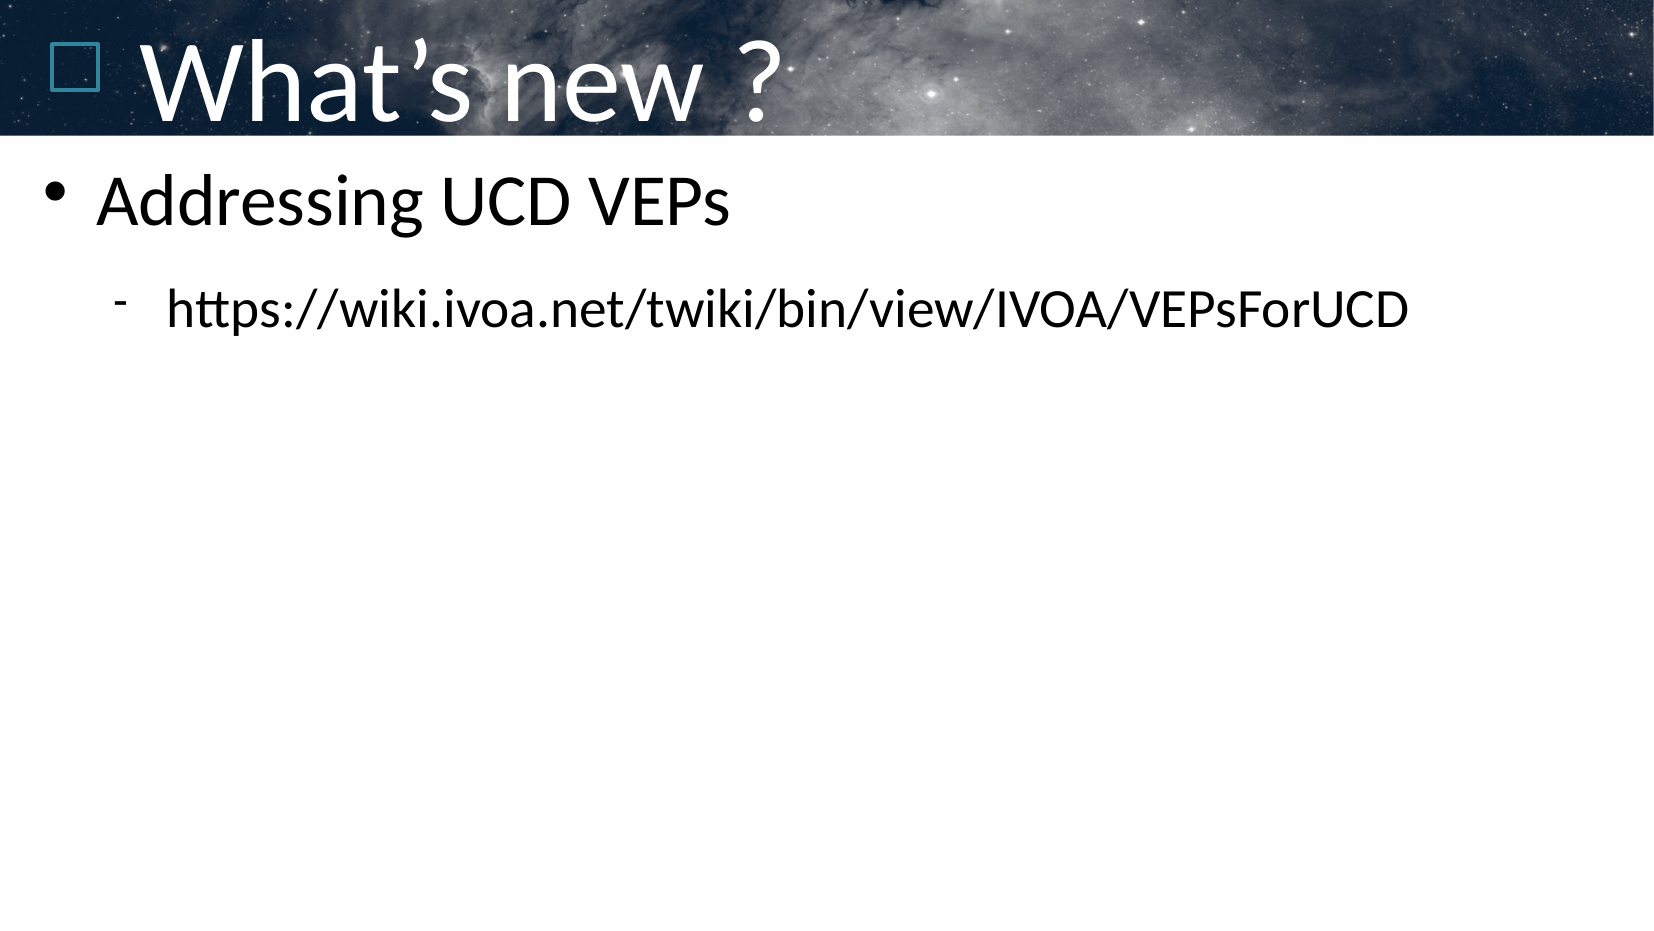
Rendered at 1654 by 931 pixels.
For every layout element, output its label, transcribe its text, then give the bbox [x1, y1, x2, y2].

picture [0, 0, 1654, 931]
text_box Addressing UCD VEPs https://wiki.ivoa.net/twiki/bin/view/IVOA/VEPsForUCD [25, 151, 1514, 811]
text_box What’s new ? [110, 14, 1512, 134]
